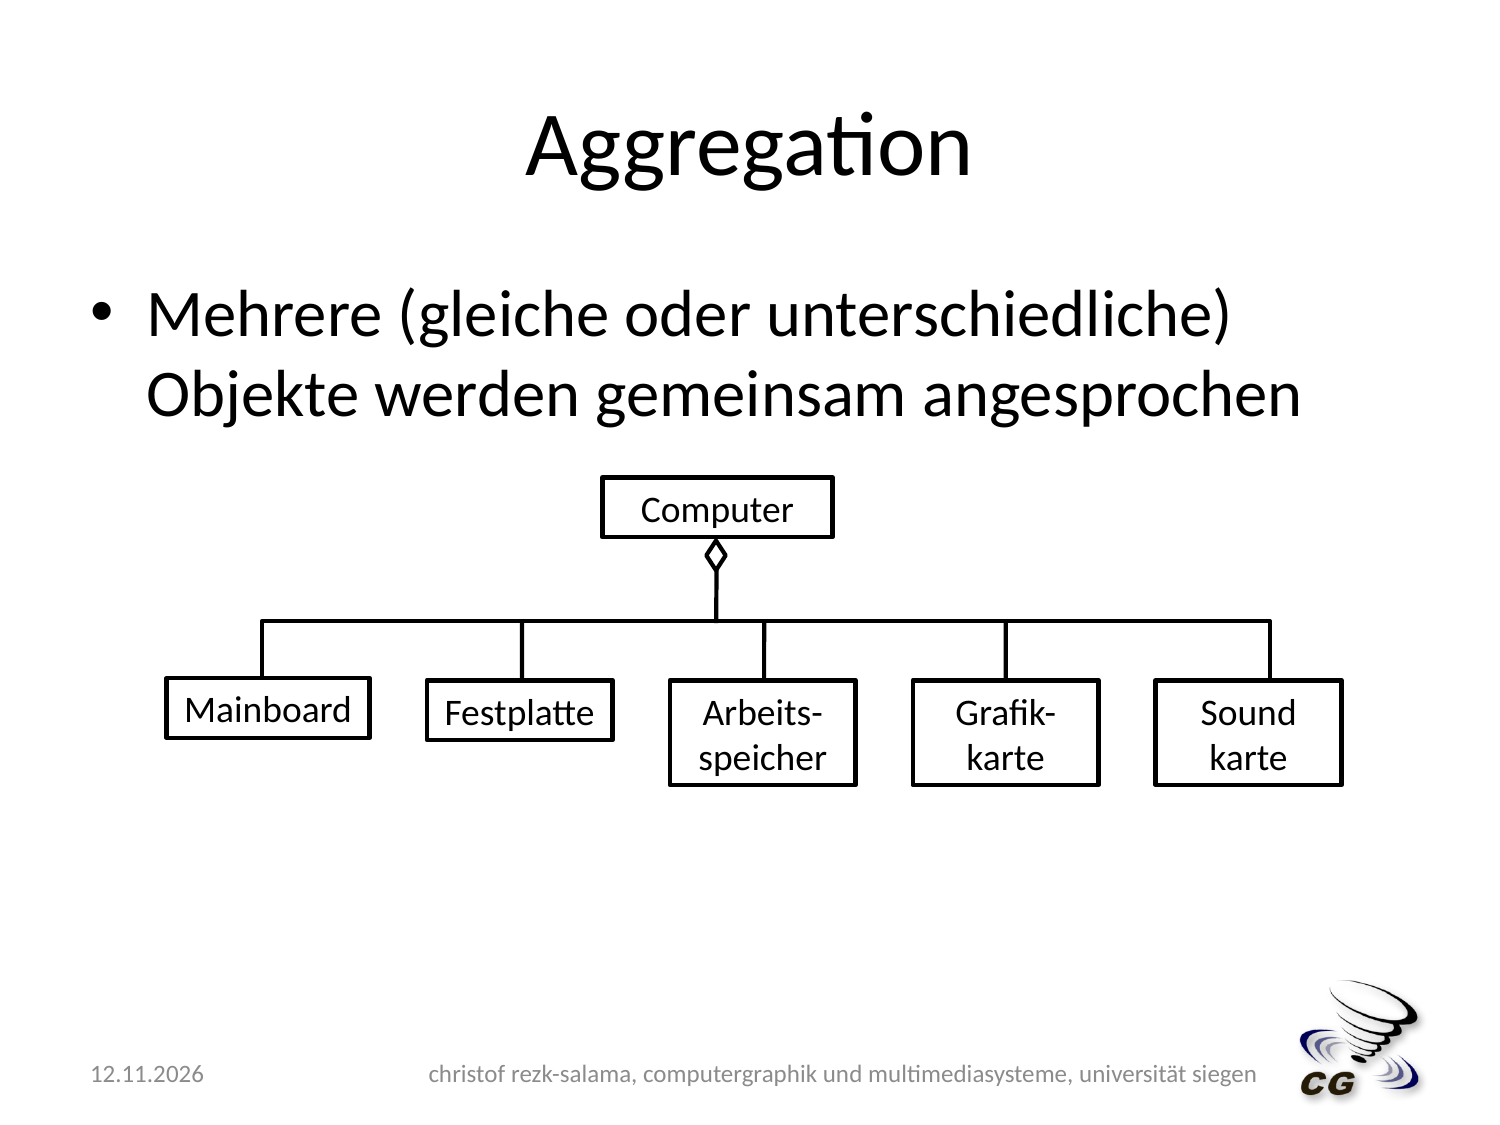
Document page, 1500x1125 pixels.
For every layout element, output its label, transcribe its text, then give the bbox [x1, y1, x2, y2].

picture [1289, 1005, 1423, 1102]
footer christof rezk-salama, computergraphik und multimediasysteme, universität siegen [375, 1042, 1313, 1103]
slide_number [75, 1042, 364, 1103]
list Mehrere (gleiche oder unterschiedliche) Objekte werden gemeinsam angesprochen [75, 262, 1425, 1005]
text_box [166, 477, 1342, 787]
title Aggregation [75, 45, 1425, 233]
